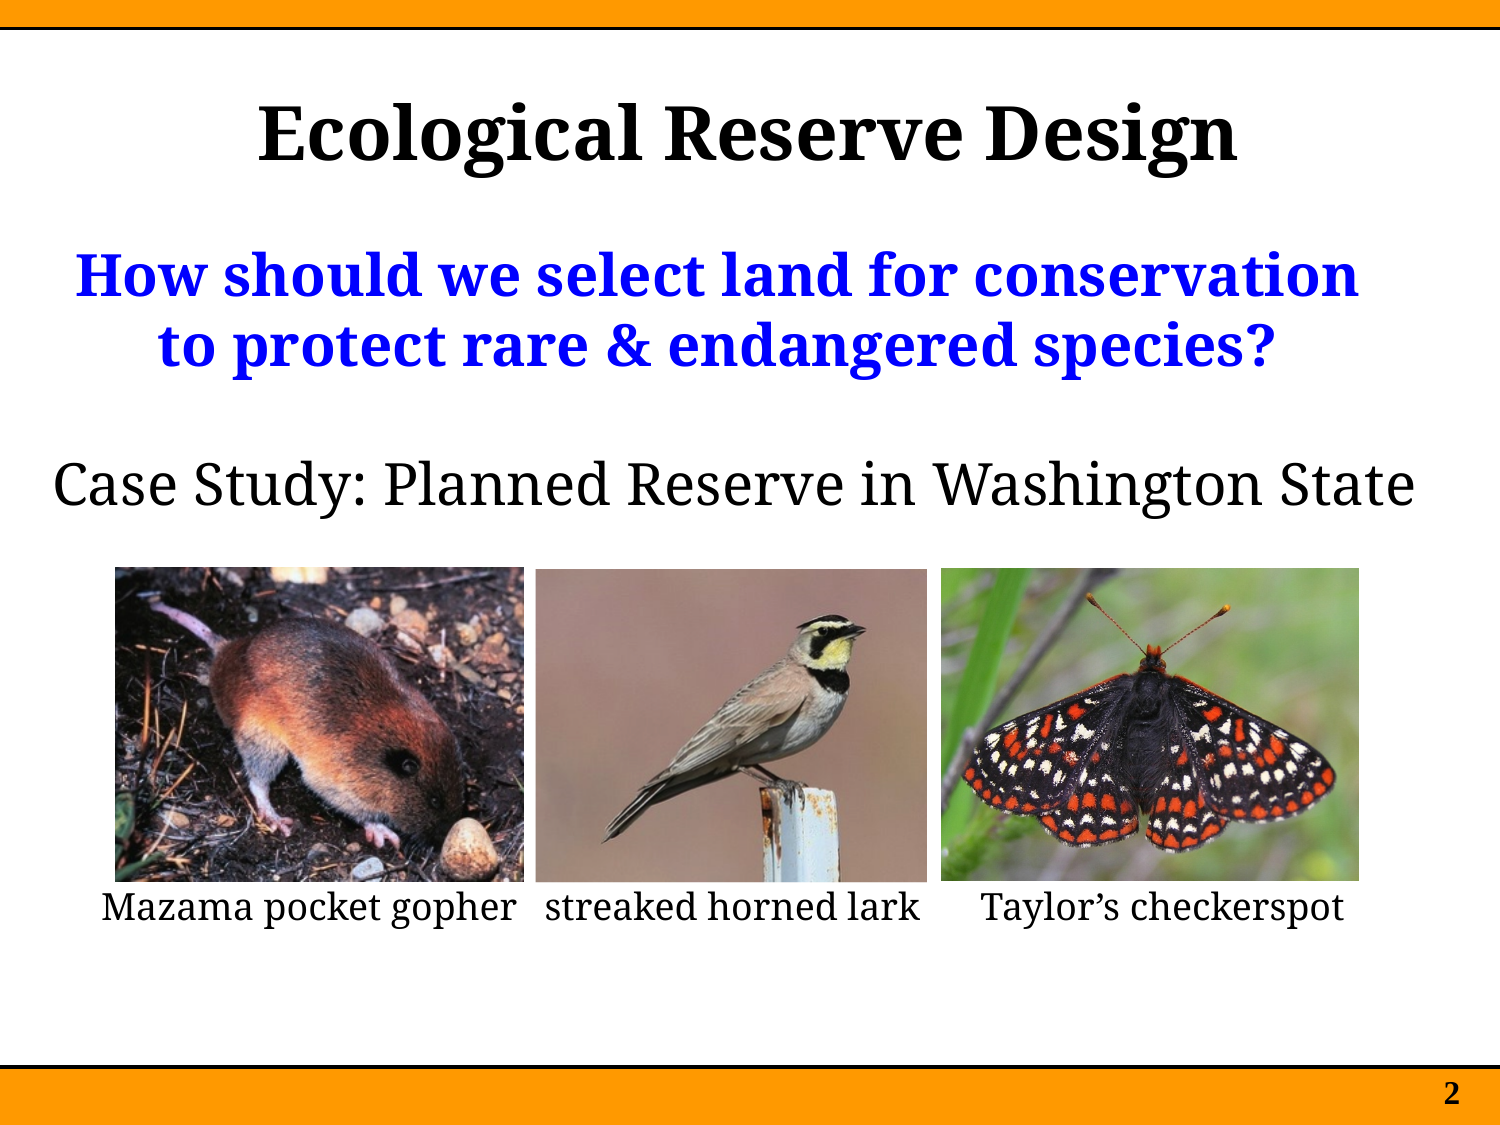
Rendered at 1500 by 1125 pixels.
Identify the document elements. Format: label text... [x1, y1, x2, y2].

title Ecological Reserve Design [74, 44, 1424, 232]
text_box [99, 874, 1350, 936]
text_box How should we select land for conservation to protect rare & endangered species? [60, 230, 1376, 386]
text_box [115, 567, 1359, 883]
text_box Case Study: Planned Reserve in Washington State [37, 439, 1448, 525]
